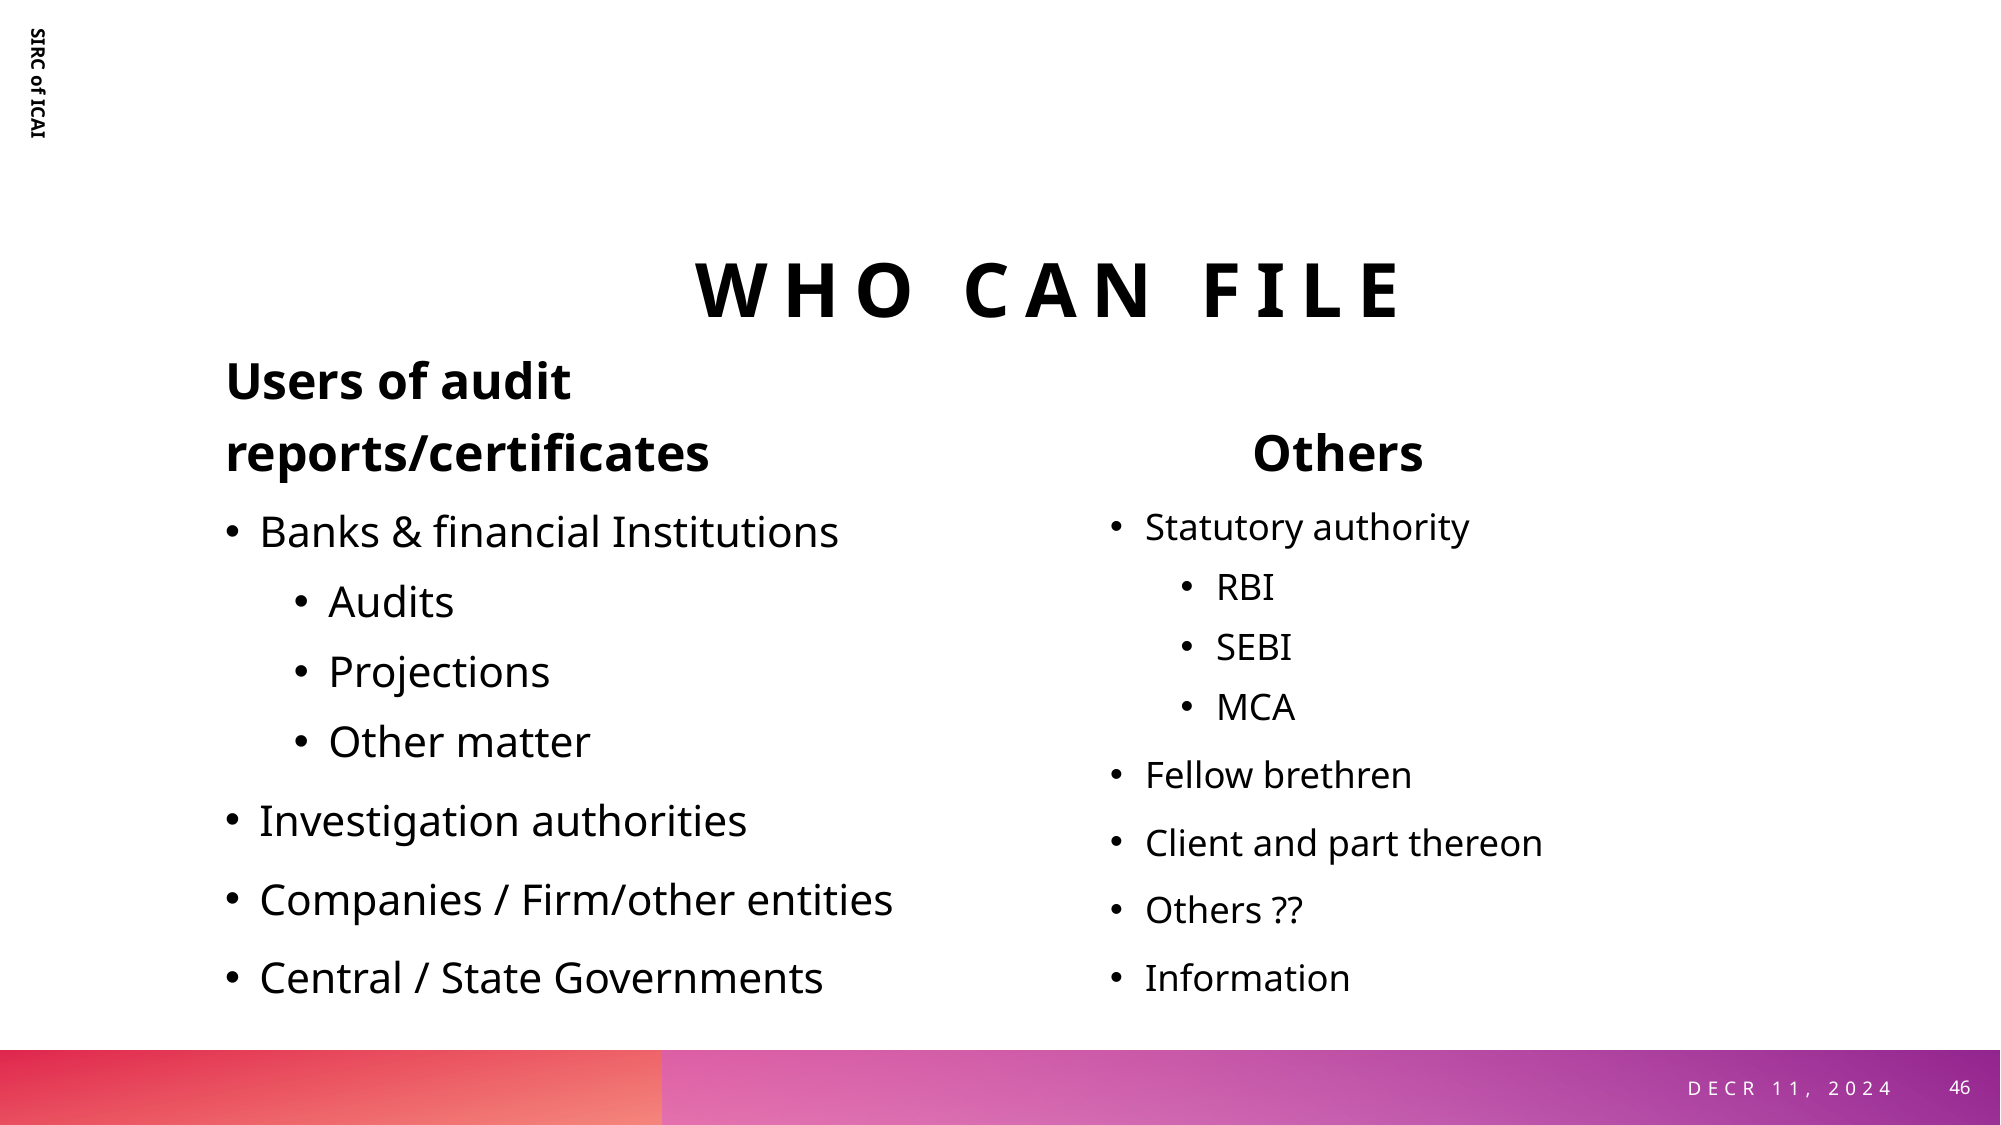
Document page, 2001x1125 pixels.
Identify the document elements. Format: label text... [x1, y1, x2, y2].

list Banks & financial Institutions Audits Projections Other matter Investigation authorities Companies / Firm/other entities Central / State Governments [225, 495, 1020, 1005]
title Who can file [225, 130, 1905, 333]
slide_number Decr 11, 2024 [1297, 1051, 1905, 1125]
slide_number 46 [1913, 1051, 1986, 1125]
list Statutory authority RBI SEBI MCA Fellow brethren Client and part thereon Others ?? Information [1110, 495, 1905, 1005]
list Users of audit reports/certificates [225, 346, 1020, 482]
footer SIRC of ICAI [0, 13, 76, 689]
list Others [1110, 346, 1905, 482]
